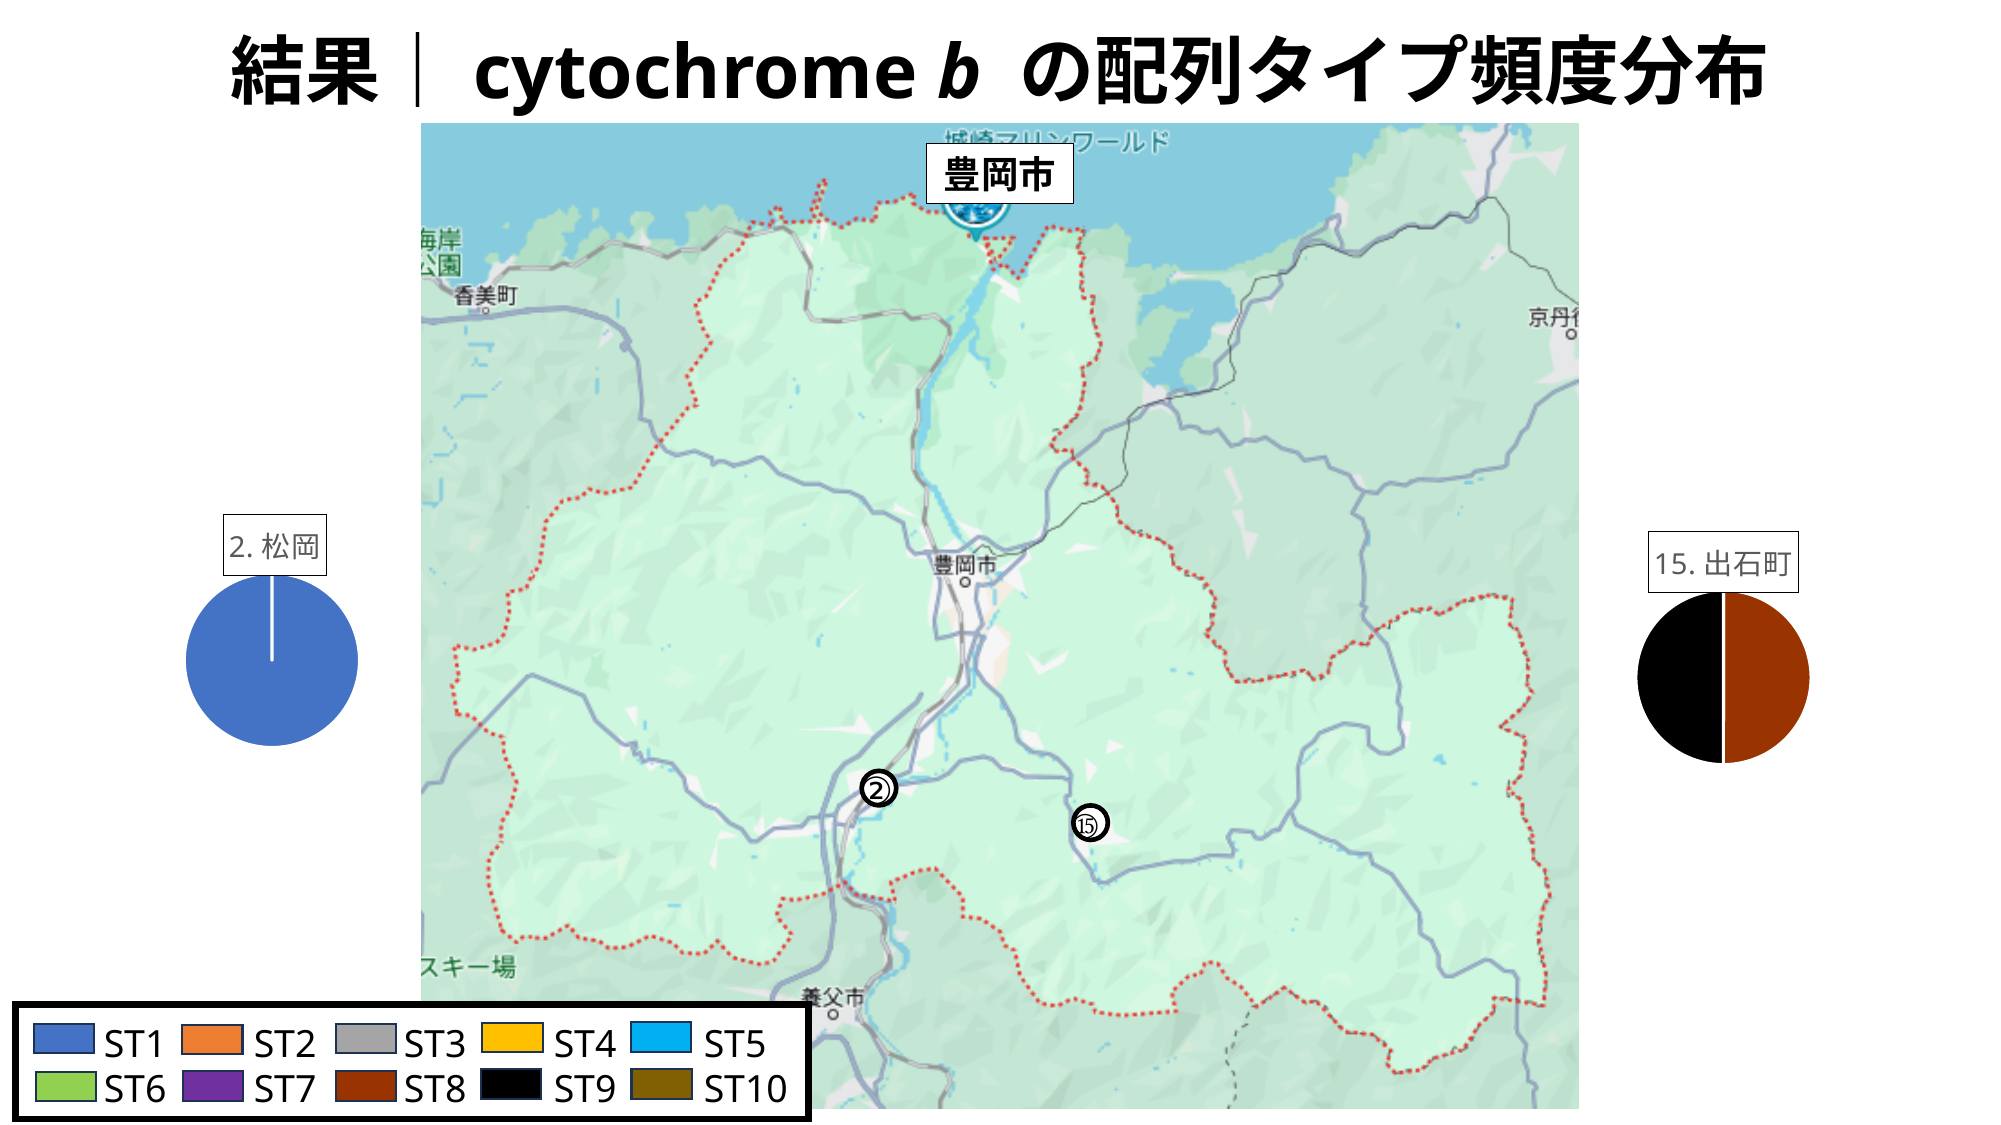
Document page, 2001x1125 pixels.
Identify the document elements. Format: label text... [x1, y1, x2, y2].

picture [421, 123, 1579, 1109]
text_box [335, 1023, 397, 1054]
text_box [14, 1004, 810, 1120]
text_box [181, 1024, 244, 1055]
text_box [33, 1023, 95, 1054]
text_box ST1 ST2 ST3 ST4 ST5 ST6 ST7 ST8 ST9 ST10 [89, 1012, 821, 1118]
text_box 結果｜cytochrome b の配列タイプ頻度分布 [210, 16, 1790, 122]
chart [142, 483, 408, 750]
text_box [182, 1070, 244, 1102]
text_box [35, 1071, 97, 1102]
text_box [335, 1070, 397, 1102]
chart [1578, 500, 1844, 767]
